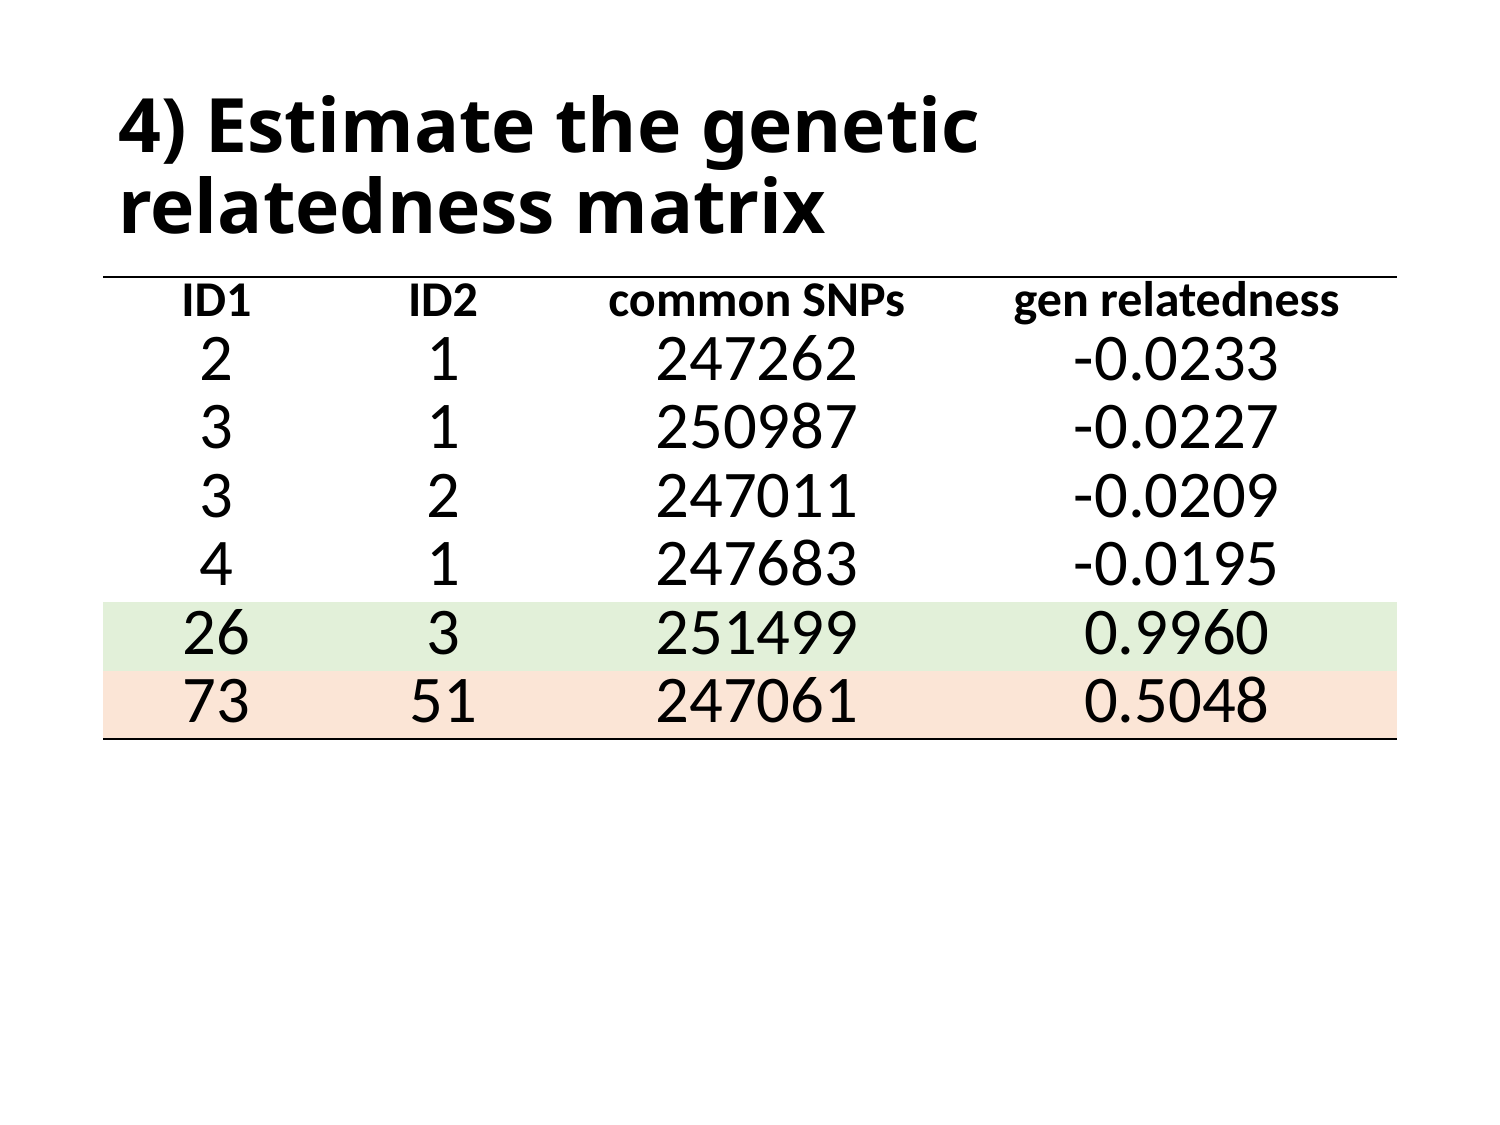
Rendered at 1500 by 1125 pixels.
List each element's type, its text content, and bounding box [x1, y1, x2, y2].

table_cell 250987 [557, 397, 957, 466]
table_header ID1 [103, 278, 330, 329]
title 4) Estimate the genetic relatedness matrix [103, 59, 1397, 276]
table_cell 247262 [557, 329, 957, 397]
table_cell 73 [103, 671, 330, 738]
table_cell 247011 [557, 466, 957, 534]
table_cell -0.0233 [957, 329, 1397, 397]
table_cell 51 [330, 671, 557, 738]
table_cell -0.0209 [957, 466, 1397, 534]
table_cell 1 [330, 534, 557, 602]
table_cell -0.0195 [957, 534, 1397, 602]
table_header common SNPs [557, 278, 957, 329]
table_cell 2 [330, 466, 557, 534]
table_cell 3 [103, 397, 330, 466]
table_cell 0.9960 [957, 602, 1397, 671]
table_cell 4 [103, 534, 330, 602]
table_cell 3 [103, 466, 330, 534]
table_cell 1 [330, 329, 557, 397]
table_cell 1 [330, 397, 557, 466]
table_cell 247061 [557, 671, 957, 738]
table_cell 2 [103, 329, 330, 397]
table_cell -0.0227 [957, 397, 1397, 466]
table_cell 251499 [557, 602, 957, 671]
table_cell 26 [103, 602, 330, 671]
table_cell 247683 [557, 534, 957, 602]
table_cell 0.5048 [957, 671, 1397, 738]
table_cell 3 [330, 602, 557, 671]
table_header gen relatedness [957, 278, 1397, 329]
table_header ID2 [330, 278, 557, 329]
